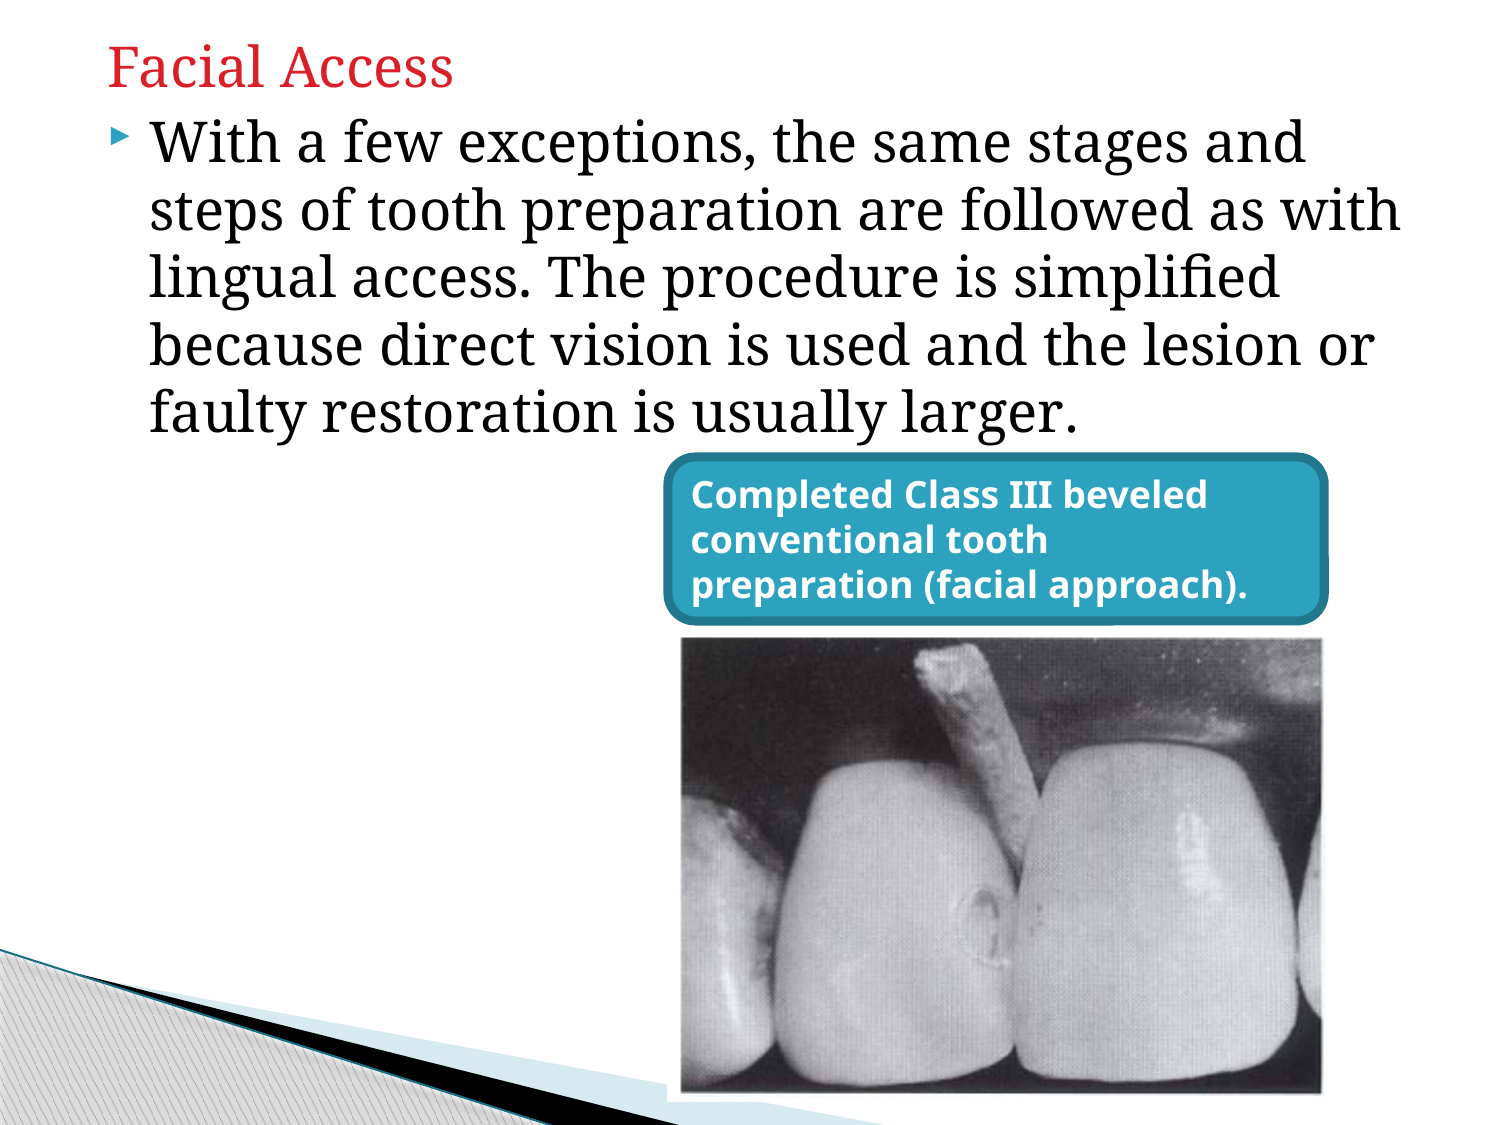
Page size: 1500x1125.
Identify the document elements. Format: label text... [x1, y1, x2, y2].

text_box Completed Class III beveled conventional tooth preparation (facial approach). [663, 452, 1329, 626]
list Facial Access With a few exceptions, the same stages and steps of tooth preparation are followed as with lingual access. The procedure is simplified because direct vision is used and the lesion or faulty restoration is usually larger. [75, 23, 1425, 766]
picture [667, 632, 1337, 1102]
